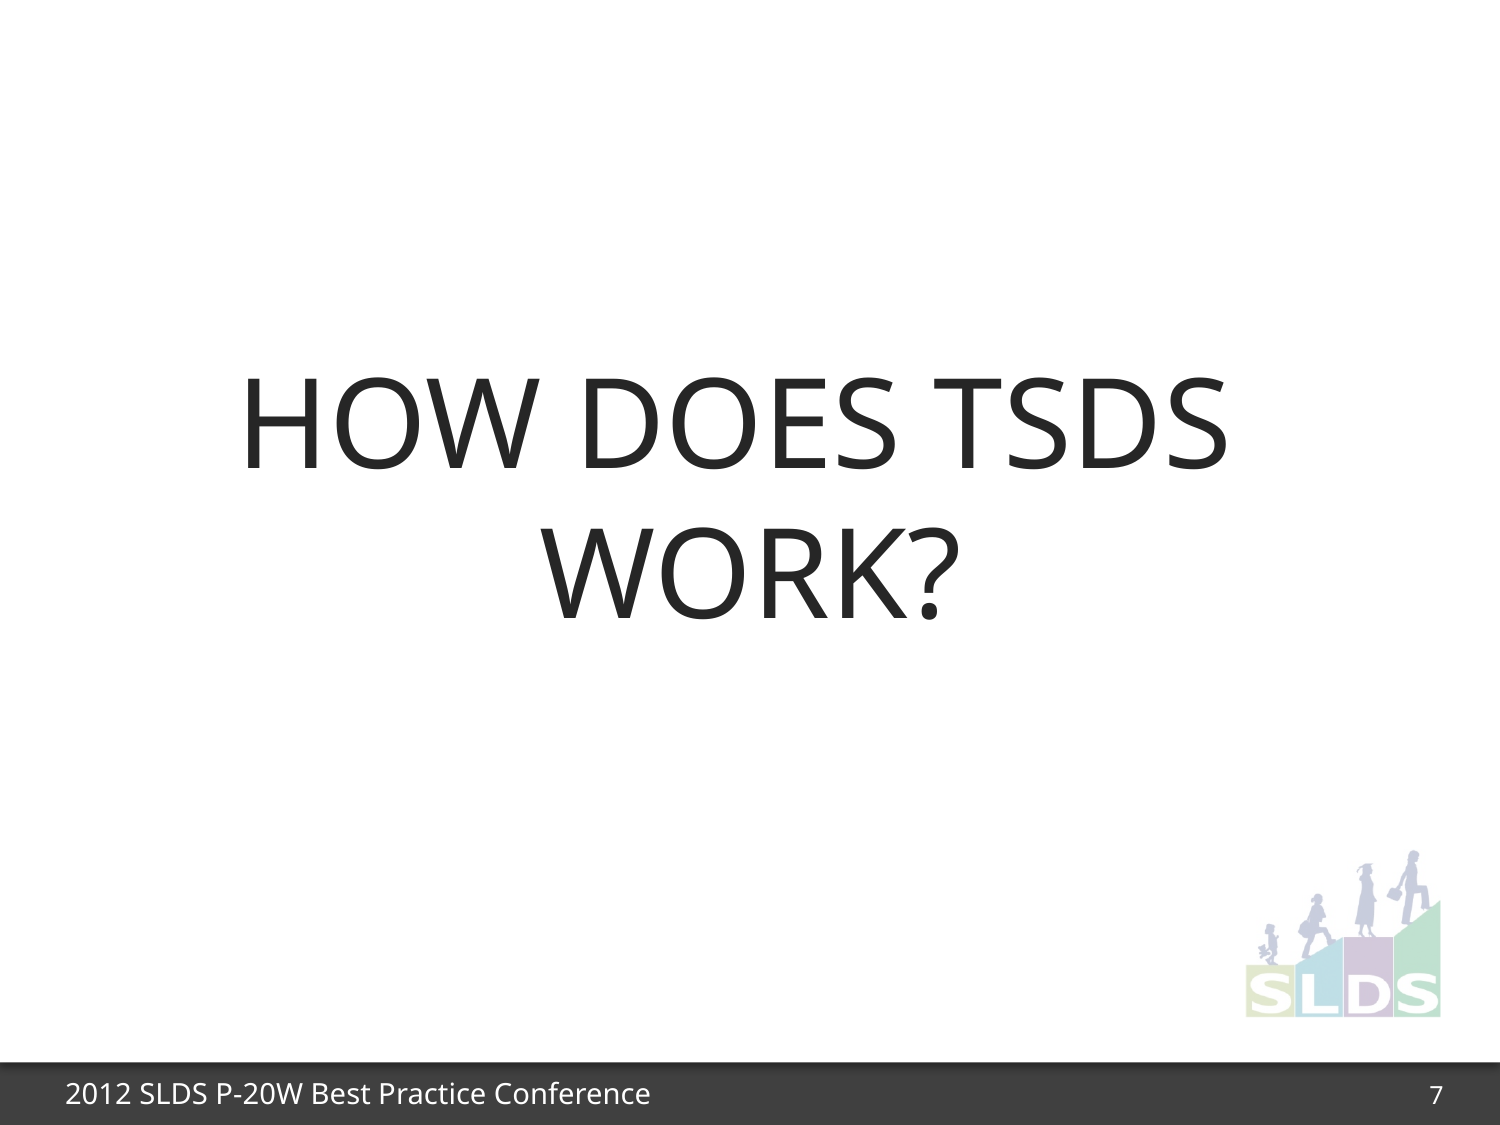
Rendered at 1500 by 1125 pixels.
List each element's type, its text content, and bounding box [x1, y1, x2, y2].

slide_number 7 [1108, 1067, 1459, 1125]
text_box How Does TSDS Work? [380, 336, 1121, 503]
